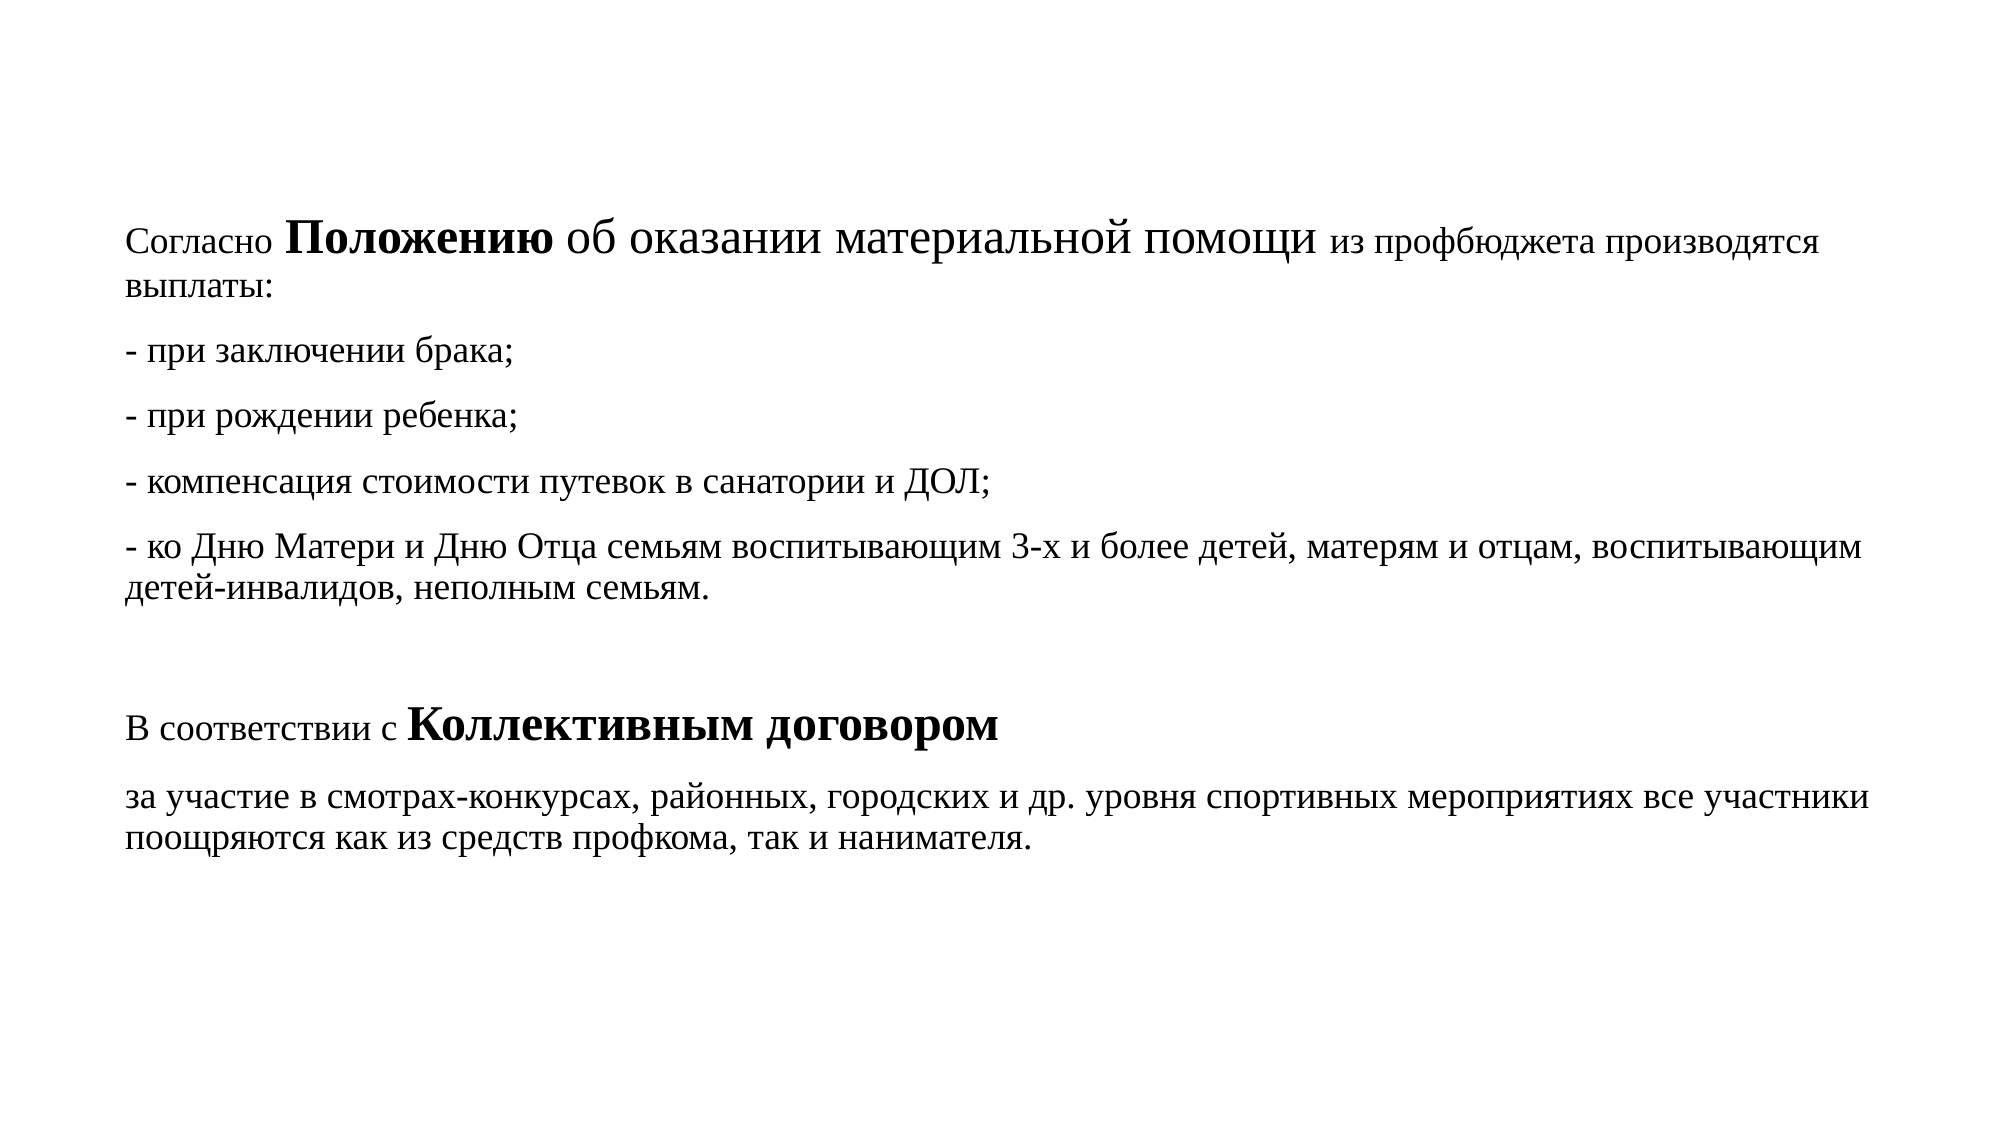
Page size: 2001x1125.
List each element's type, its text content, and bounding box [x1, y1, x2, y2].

list Согласно Положению об оказании материальной помощи из профбюджета производятся выплаты: - при заключении брака; - при рождении ребенка; - компенсация стоимости путевок в санатории и ДОЛ; - ко Дню Матери и Дню Отца семьям воспитывающим 3-х и более детей, матерям и отцам, воспитывающим детей-инвалидов, неполным семьям. В соответствии с Коллективным договором за участие в смотрах-конкурсах, районных, городских и др. уровня спортивных мероприятиях все участники поощряются как из средств профкома, так и нанимателя. [110, 28, 1947, 1110]
